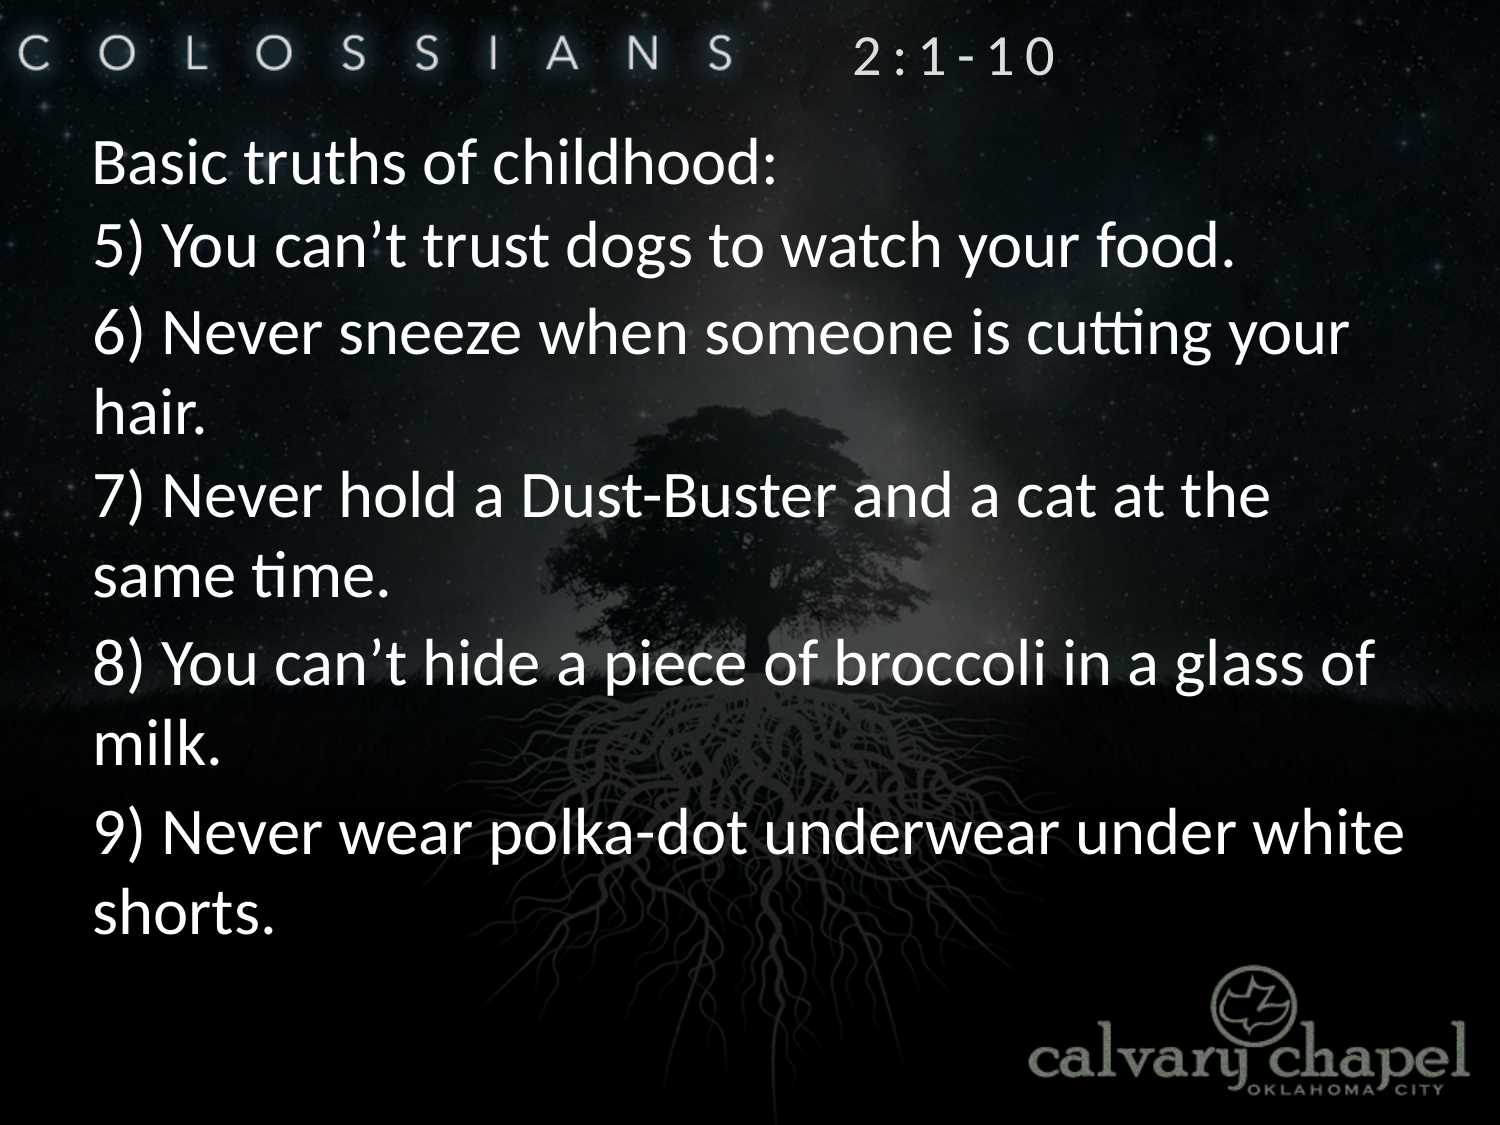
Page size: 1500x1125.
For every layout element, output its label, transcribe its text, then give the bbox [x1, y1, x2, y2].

text_box 6) Never sneeze when someone is cutting your hair. [77, 280, 1432, 443]
text_box 7) Never hold a Dust-Buster and a cat at the same time. [77, 443, 1432, 611]
picture [0, 0, 1500, 1125]
text_box 5) You can’t trust dogs to watch your food. [77, 193, 1432, 280]
text_box 9) Never wear polka-dot underwear under white shorts. [77, 780, 1432, 955]
text_box 2:1-10 [561, 10, 1071, 95]
text_box Basic truths of childhood: [76, 110, 1432, 206]
text_box 8) You can’t hide a piece of broccoli in a glass of milk. [77, 611, 1432, 780]
